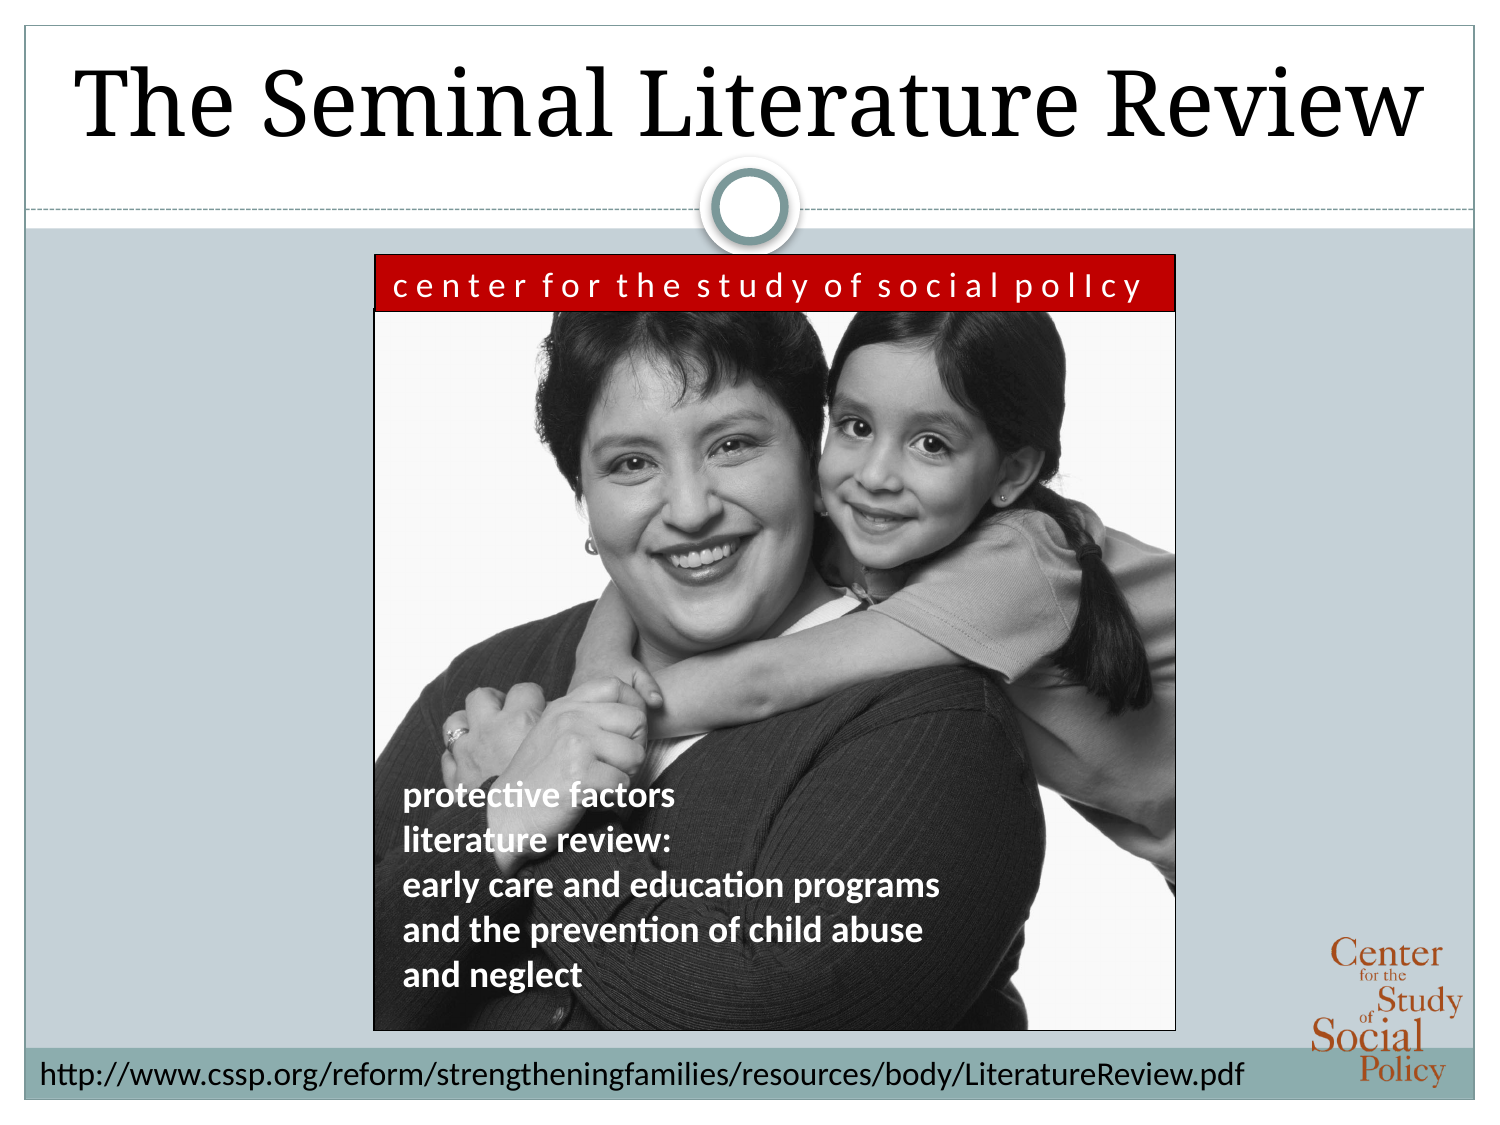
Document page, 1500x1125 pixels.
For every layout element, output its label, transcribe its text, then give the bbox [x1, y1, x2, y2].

picture [374, 309, 1176, 1031]
text_box http://www.cssp.org/reform/strengtheningfamilies/resources/body/LiteratureReview.pdf [24, 1044, 1300, 1100]
picture [1312, 937, 1463, 1089]
text_box c e n t e r f o r t h e s t u d y o f s o c i a l p o l I c y [375, 254, 1175, 308]
list [24, 224, 1500, 1088]
title The Seminal Literature Review [49, 37, 1450, 162]
